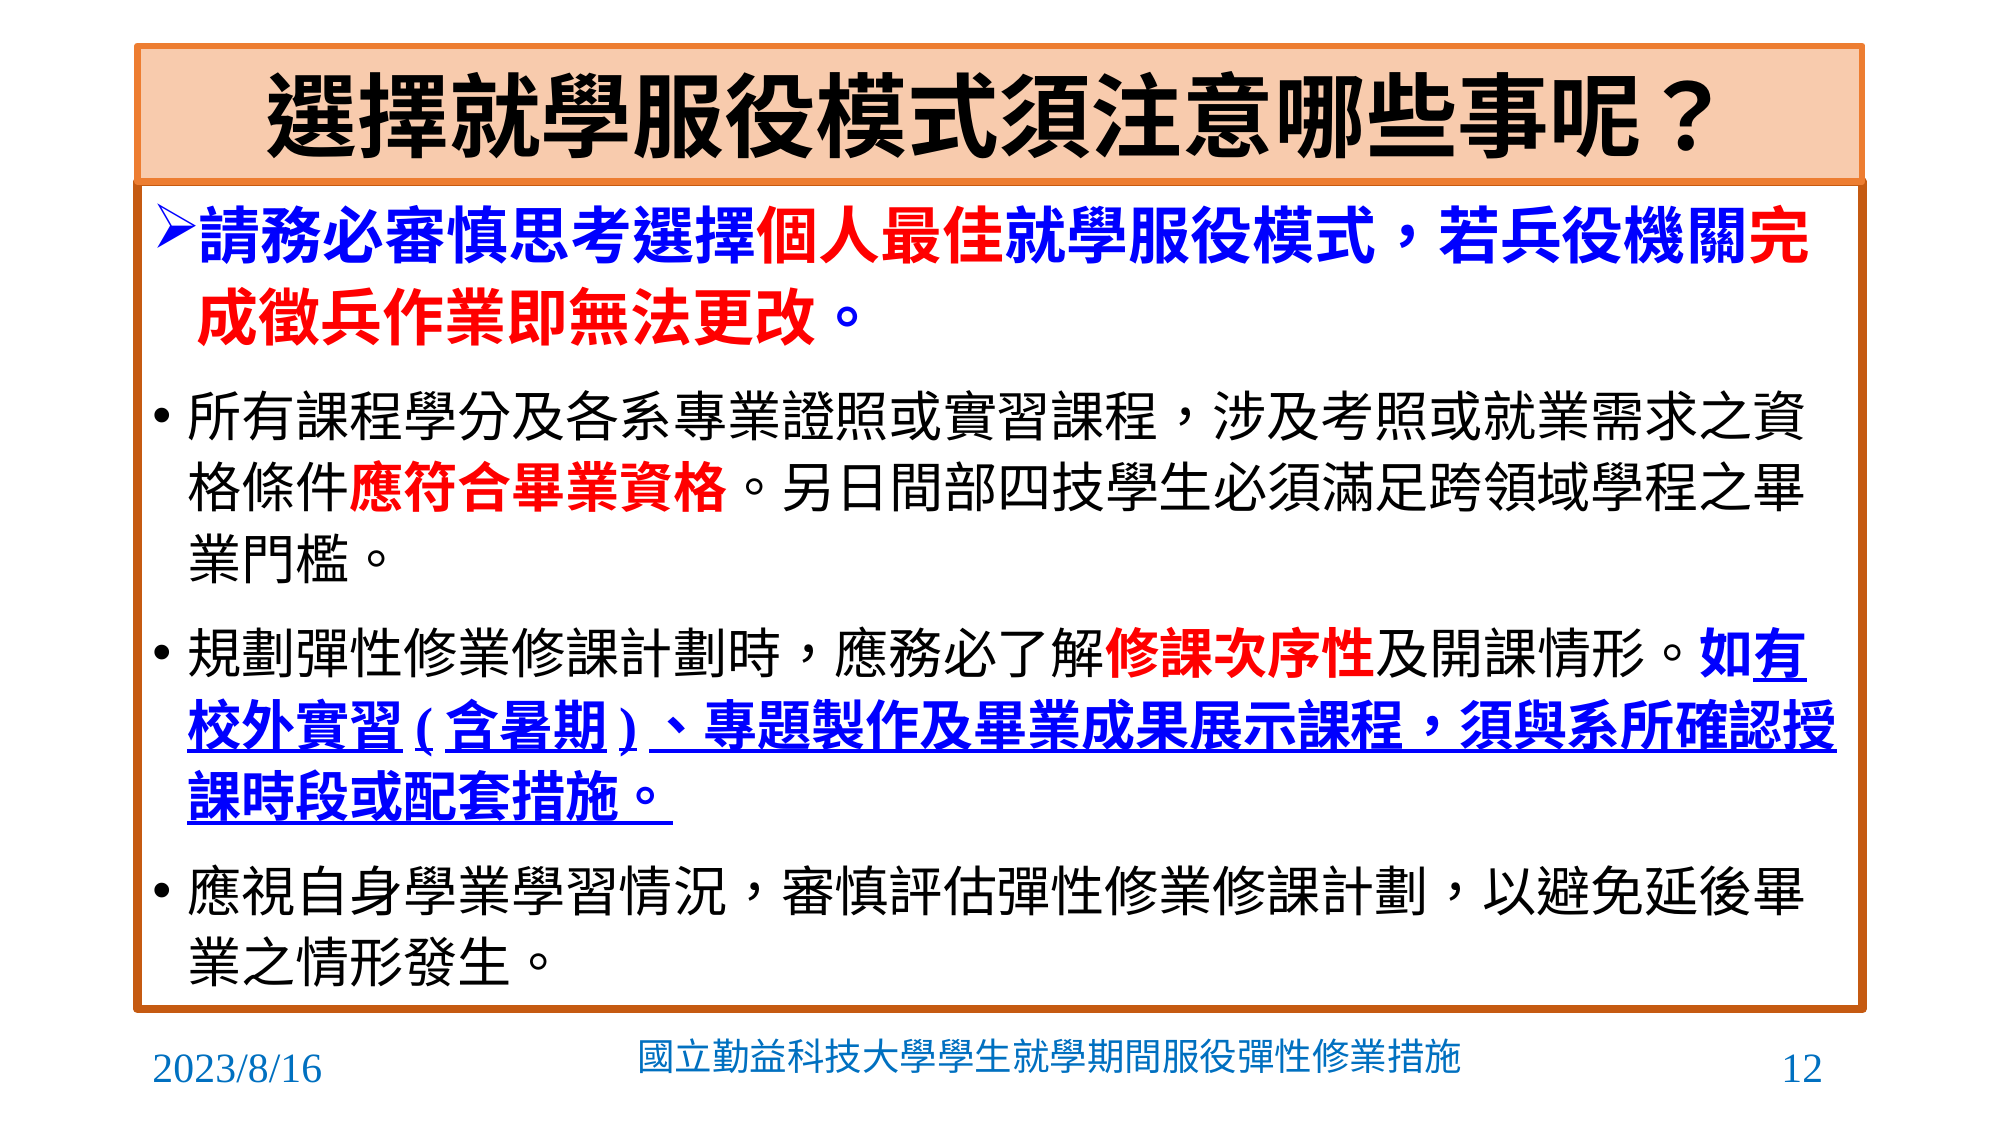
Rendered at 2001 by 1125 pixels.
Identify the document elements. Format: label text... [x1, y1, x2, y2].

list 請務必審慎思考選擇個人最佳就學服役模式，若兵役機關完成徵兵作業即無法更改。 所有課程學分及各系專業證照或實習課程，涉及考照或就業需求之資格條件應符合畢業資格。另日間部四技學生必須滿足跨領域學程之畢業門檻。 規劃彈性修業修課計劃時，應務必了解修課次序性及開課情形。如有校外實習(含暑期)、專題製作及畢業成果展示課程，須與系所確認授課時段或配套措施。 應視自身學業學習情況，審慎評估彈性修業修課計劃，以避免延後畢業之情形發生。 [137, 182, 1863, 1010]
footer 國立勤益科技大學學生就學期間服役彈性修業措施 [618, 1029, 1482, 1090]
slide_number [137, 1035, 346, 1096]
text_box 選擇就學服役模式須注意哪些事呢？ [137, 45, 1863, 182]
slide_number 12 [1726, 1035, 1879, 1096]
